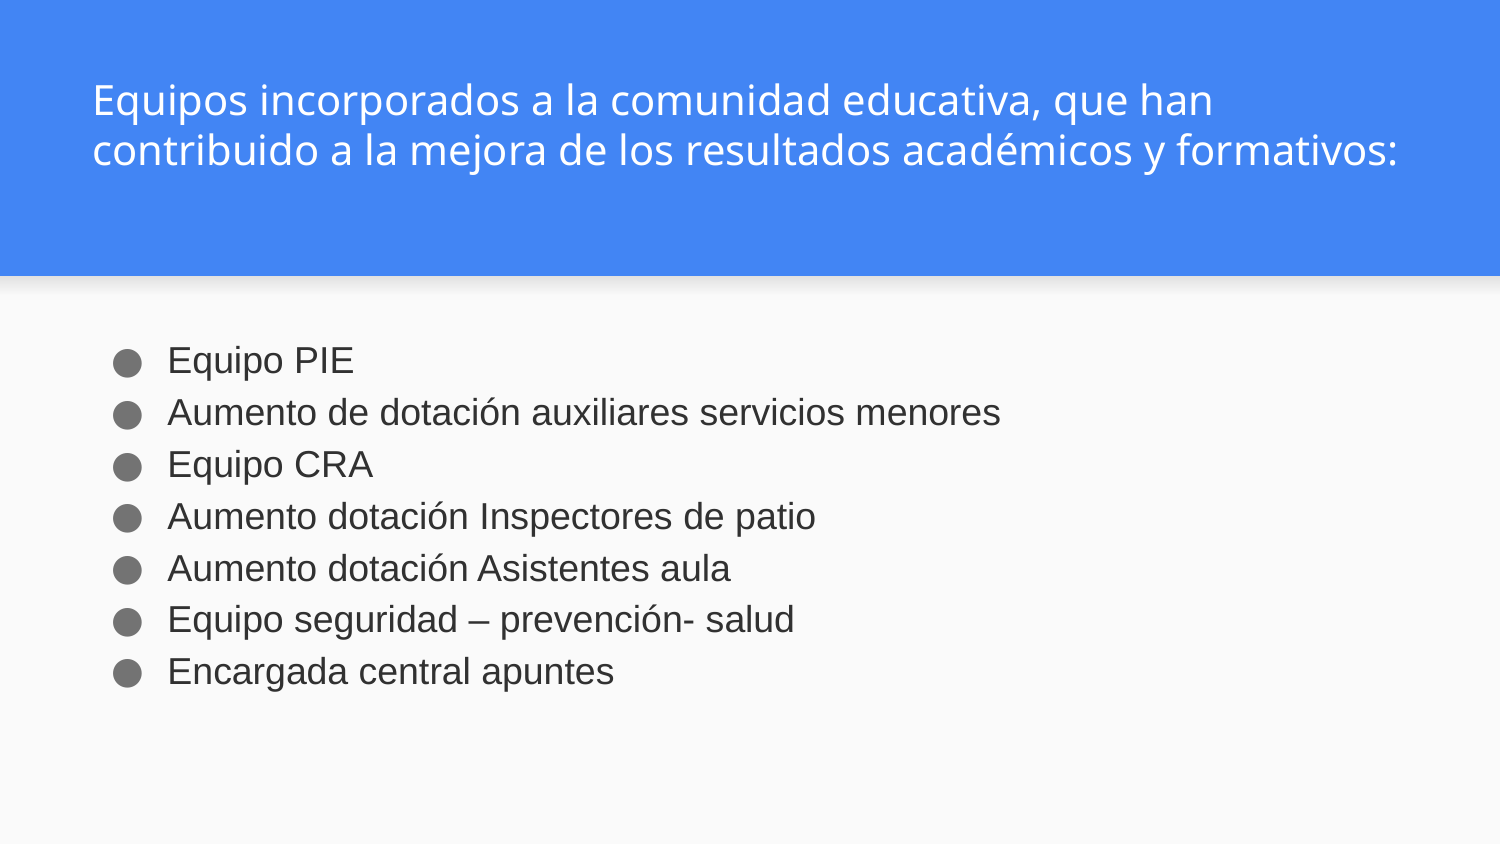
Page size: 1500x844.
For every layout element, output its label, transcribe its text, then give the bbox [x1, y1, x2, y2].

title Equipos incorporados a la comunidad educativa, que han contribuido a la mejora de los resultados académicos y formativos: [77, 63, 1427, 190]
list Equipo PIE Aumento de dotación auxiliares servicios menores Equipo CRA Aumento dotación Inspectores de patio Aumento dotación Asistentes aula Equipo seguridad – prevención- salud Encargada central apuntes [77, 314, 1427, 760]
